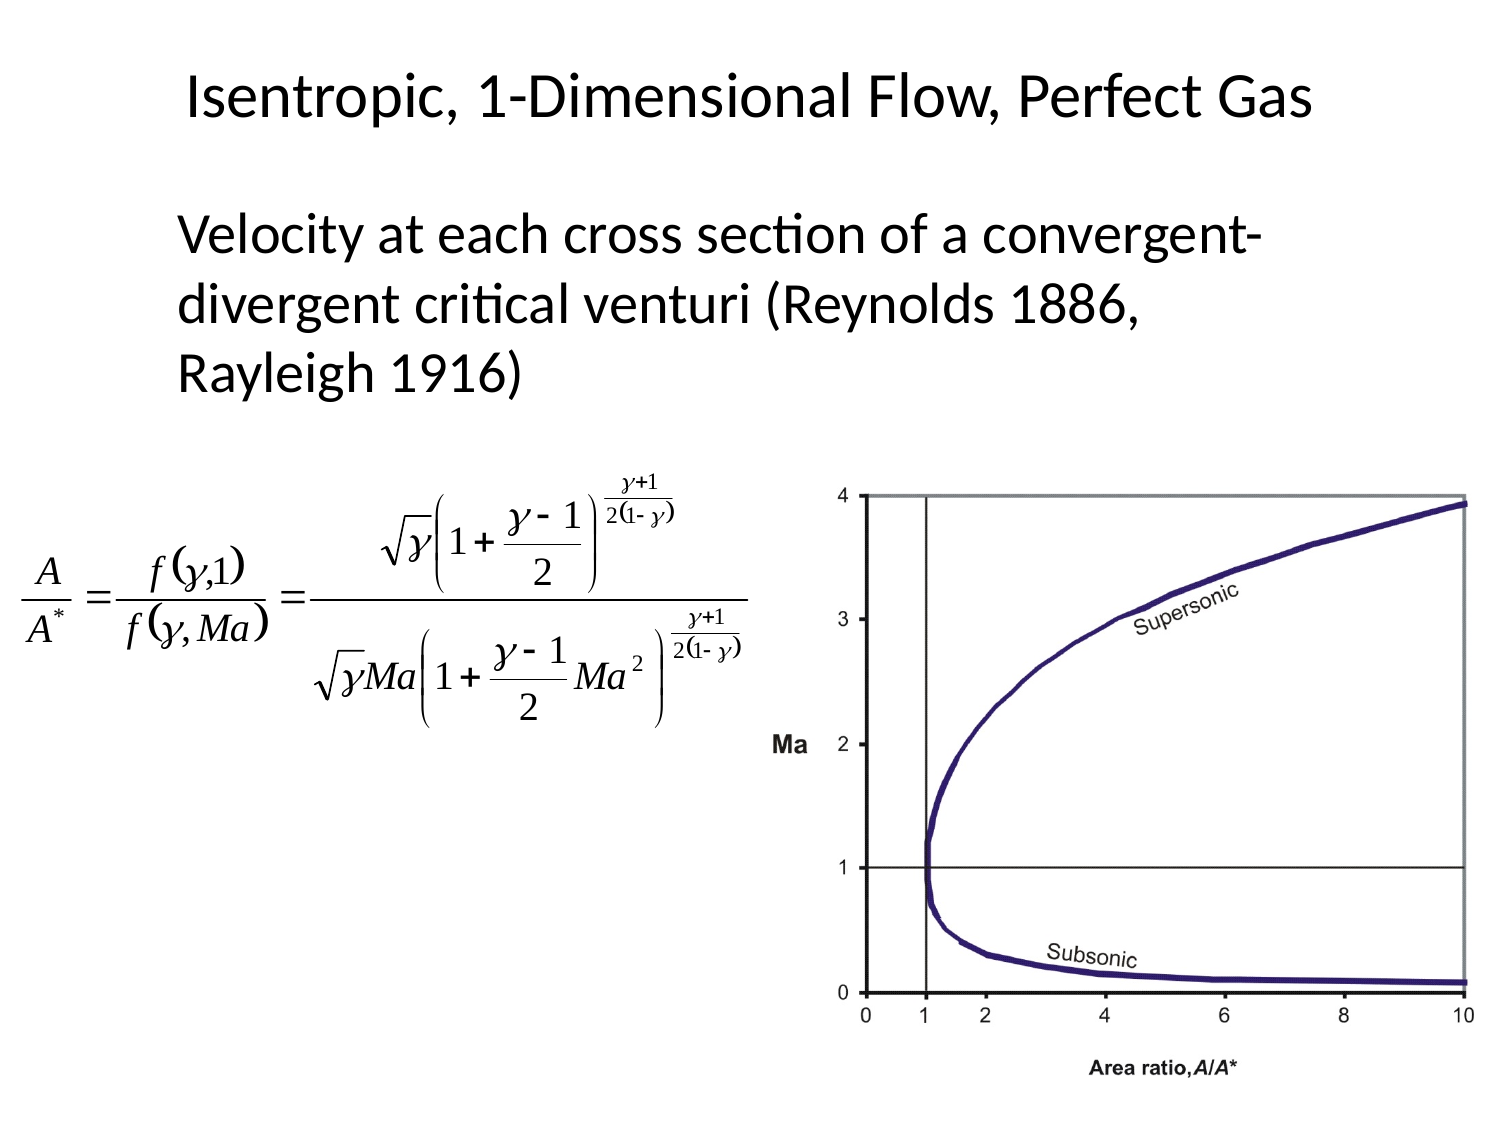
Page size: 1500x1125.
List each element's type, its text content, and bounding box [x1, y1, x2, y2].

list Velocity at each cross section of a convergent-divergent critical venturi (Reynolds 1886, Rayleigh 1916) [162, 187, 1300, 1000]
picture [771, 487, 1474, 1079]
title Isentropic, 1-Dimensional Flow, Perfect Gas [75, 45, 1425, 233]
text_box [14, 462, 755, 738]
